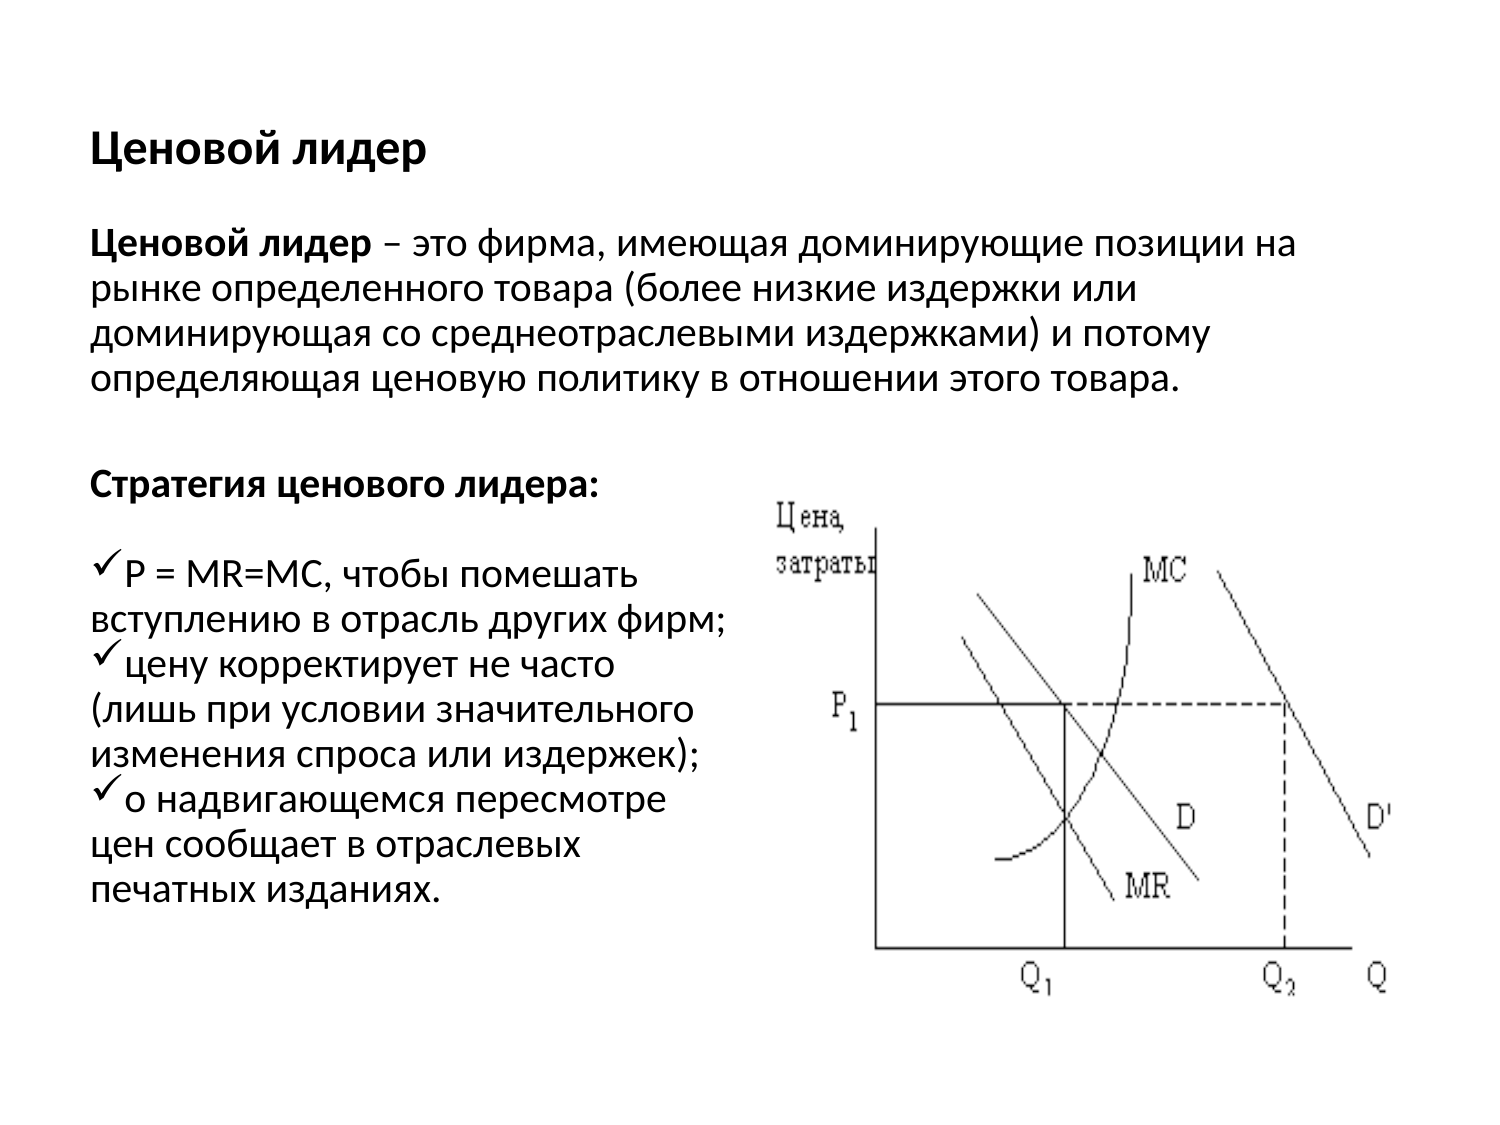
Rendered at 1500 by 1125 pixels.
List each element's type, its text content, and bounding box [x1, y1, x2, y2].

list Ценовой лидер Ценовой лидер – это фирма, имеющая доминирующие позиции на рынке определенного товара (более низкие издержки или доминирующая со среднеотраслевыми издержками) и потому определяющая ценовую политику в отношении этого товара. Стратегия ценового лидера: Р = MR=МС, чтобы помешать вступлению в отрасль других фирм; цену корректирует не часто (лишь при условии значительного изменения спроса или издержек); о надвигающемся пересмотре цен сообщает в отраслевых печатных изданиях. [75, 113, 1425, 1059]
picture [773, 491, 1433, 1011]
